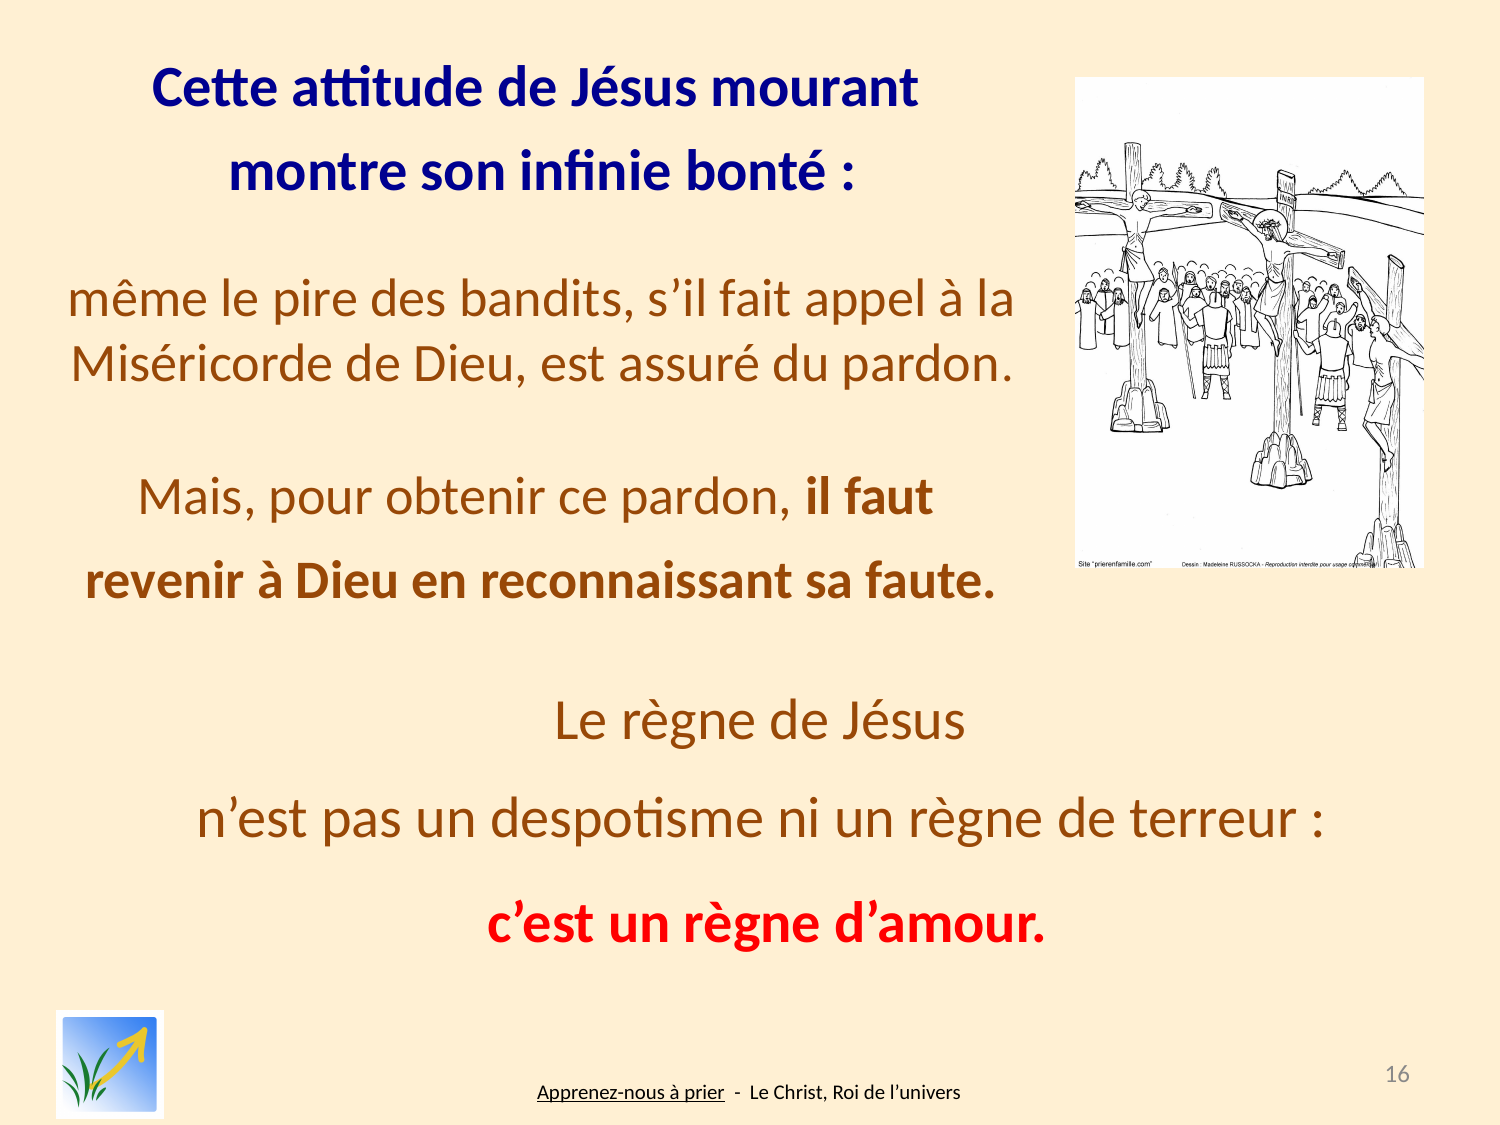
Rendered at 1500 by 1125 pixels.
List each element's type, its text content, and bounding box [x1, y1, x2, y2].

text_box Apprenez-nous à prier - Le Christ, Roi de l’univers [522, 1071, 976, 1111]
slide_number 16 [1074, 1042, 1425, 1103]
picture [1075, 77, 1424, 569]
picture [56, 1010, 165, 1119]
text_box Le règne de Jésus n’est pas un despotisme ni un règne de terreur : c’est un règne d’amour. [67, 673, 1467, 962]
text_box Mais, pour obtenir ce pardon, il faut revenir à Dieu en reconnaissant sa faute. [56, 452, 1028, 617]
text_box Cette attitude de Jésus mourant montre son infinie bonté : même le pire des bandits, s’il fait appel à la Miséricorde de Dieu, est assuré du pardon. [32, 40, 1053, 400]
